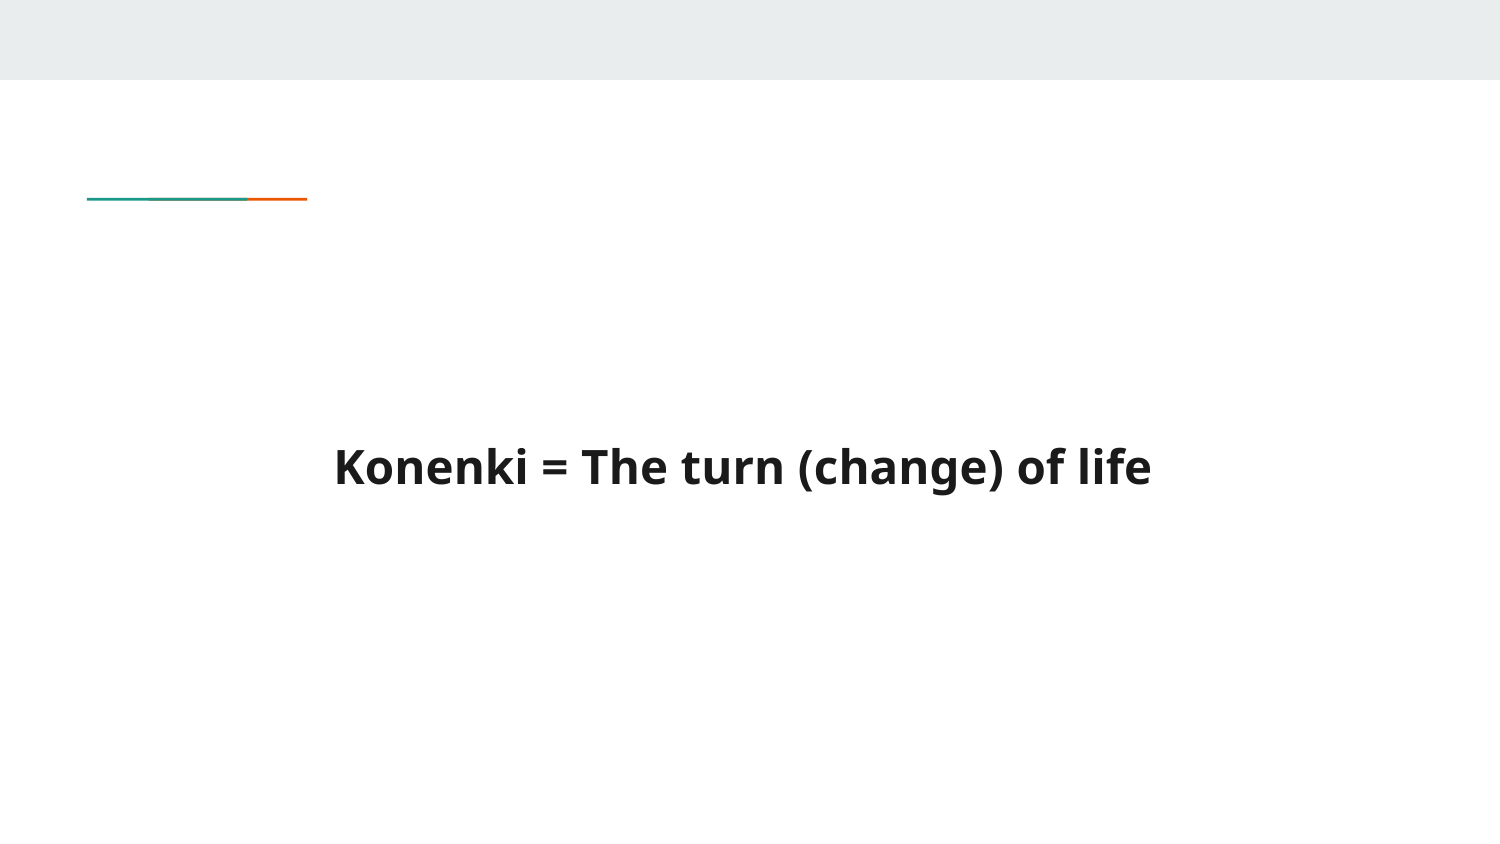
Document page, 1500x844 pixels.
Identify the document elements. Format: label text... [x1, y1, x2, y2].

title Konenki = The turn (change) of life [119, 421, 1381, 510]
